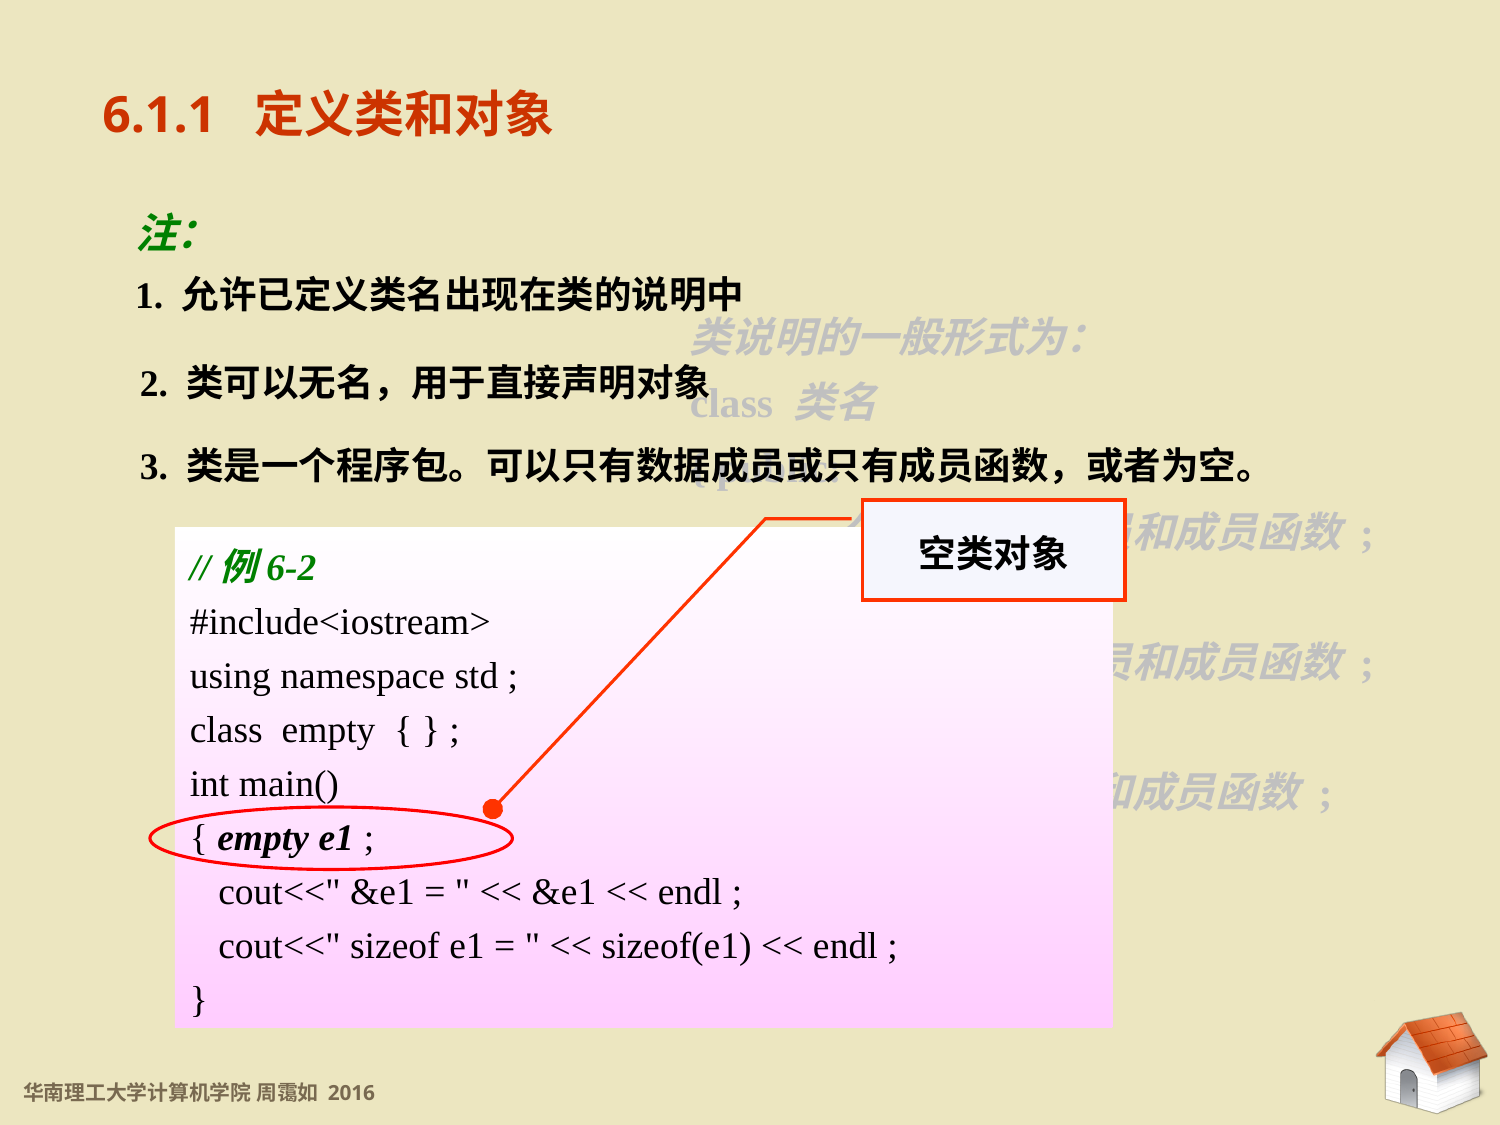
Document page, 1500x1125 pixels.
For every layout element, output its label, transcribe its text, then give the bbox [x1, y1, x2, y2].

text_box 注： 1. 允许已定义类名出现在类的说明中 [120, 184, 760, 324]
text_box 3. 类是一个程序包。可以只有数据成员或只有成员函数，或者为空。 [124, 420, 1400, 495]
text_box 类说明的一般形式为： class 类名 { public: 公有段数据成员和成员函数 ; protected: 保护段数据成员和成员函数 ; private: 私有数据成员和成员函数 ; } ; [674, 287, 1424, 889]
text_box 2. 类可以无名，用于直接声明对象 [125, 328, 1031, 412]
picture [1374, 1000, 1488, 1125]
subtitle 6.1.1 定义类和对象 [87, 75, 1013, 175]
text_box [149, 806, 513, 870]
text_box //例6-2 #include<iostream> using namespace std ; class empty { } ; int main() { empty e1 ; cout<<" &e1 = " << &e1 << endl ; cout<<" sizeof e1 = " << sizeof(e1) << endl ; } [174, 527, 1113, 1028]
text_box 空类对象 [482, 518, 851, 820]
text_box 空类对象 [862, 500, 1126, 601]
